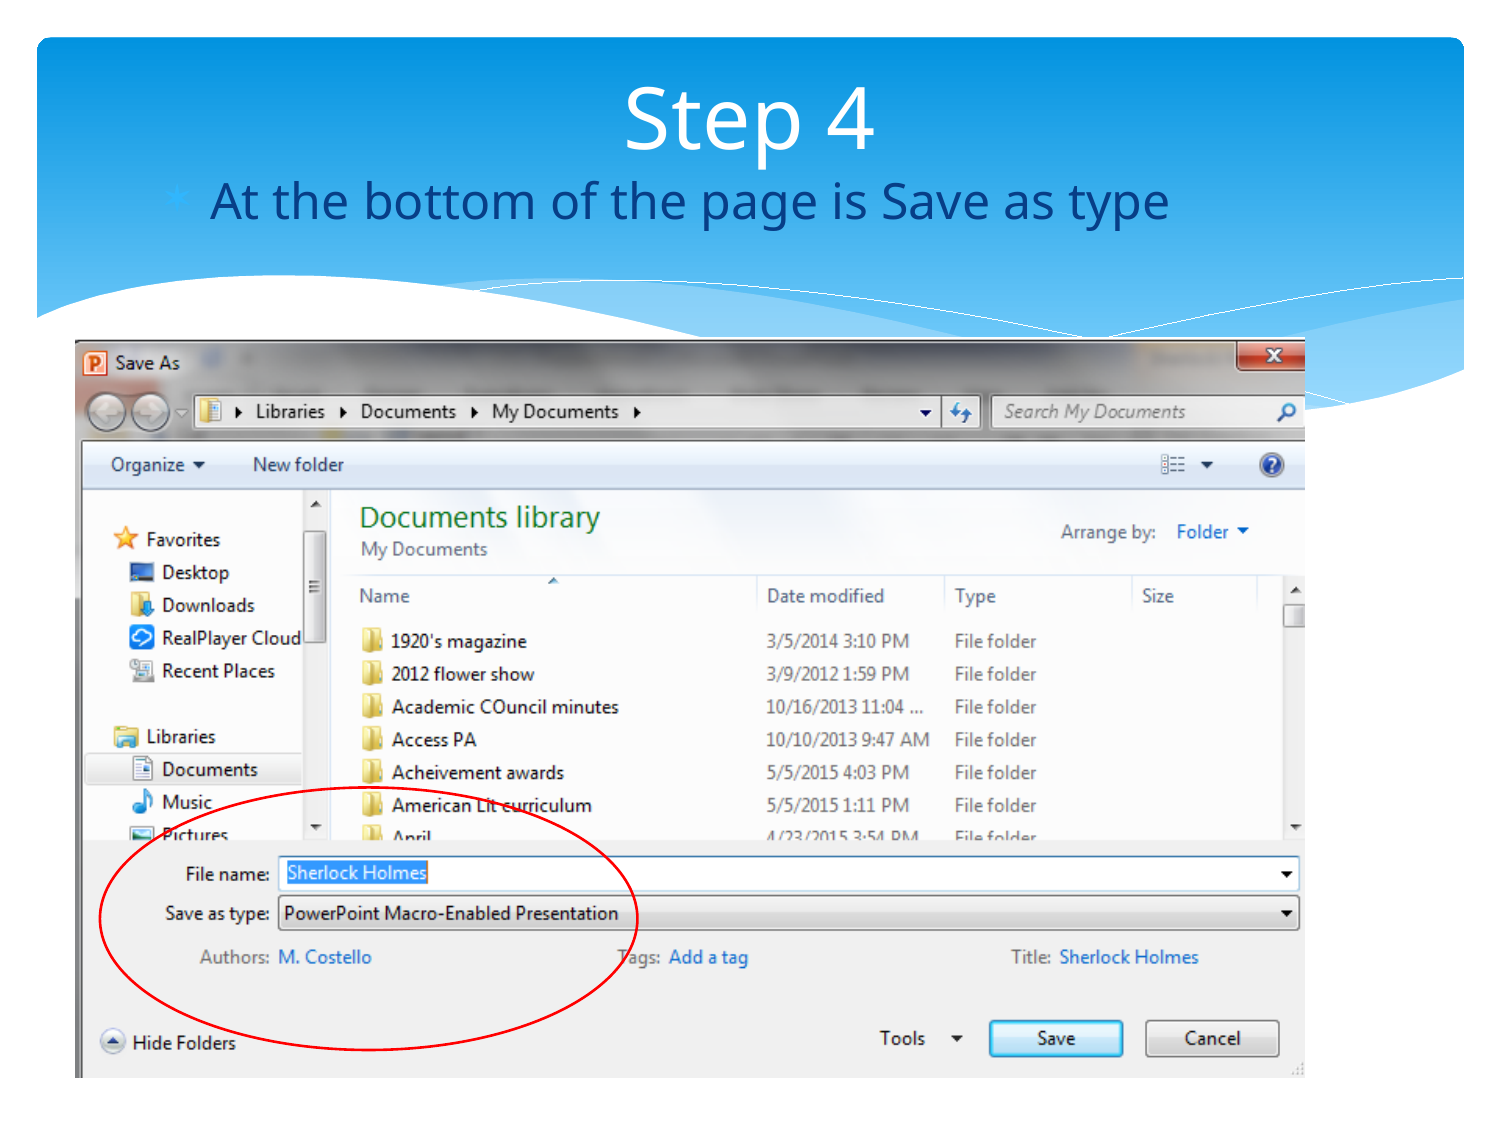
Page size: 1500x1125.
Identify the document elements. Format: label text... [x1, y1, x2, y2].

list At the bottom of the page is Save as type [150, 162, 1366, 729]
picture [74, 337, 1305, 1079]
title Step 4 [75, 55, 1425, 175]
